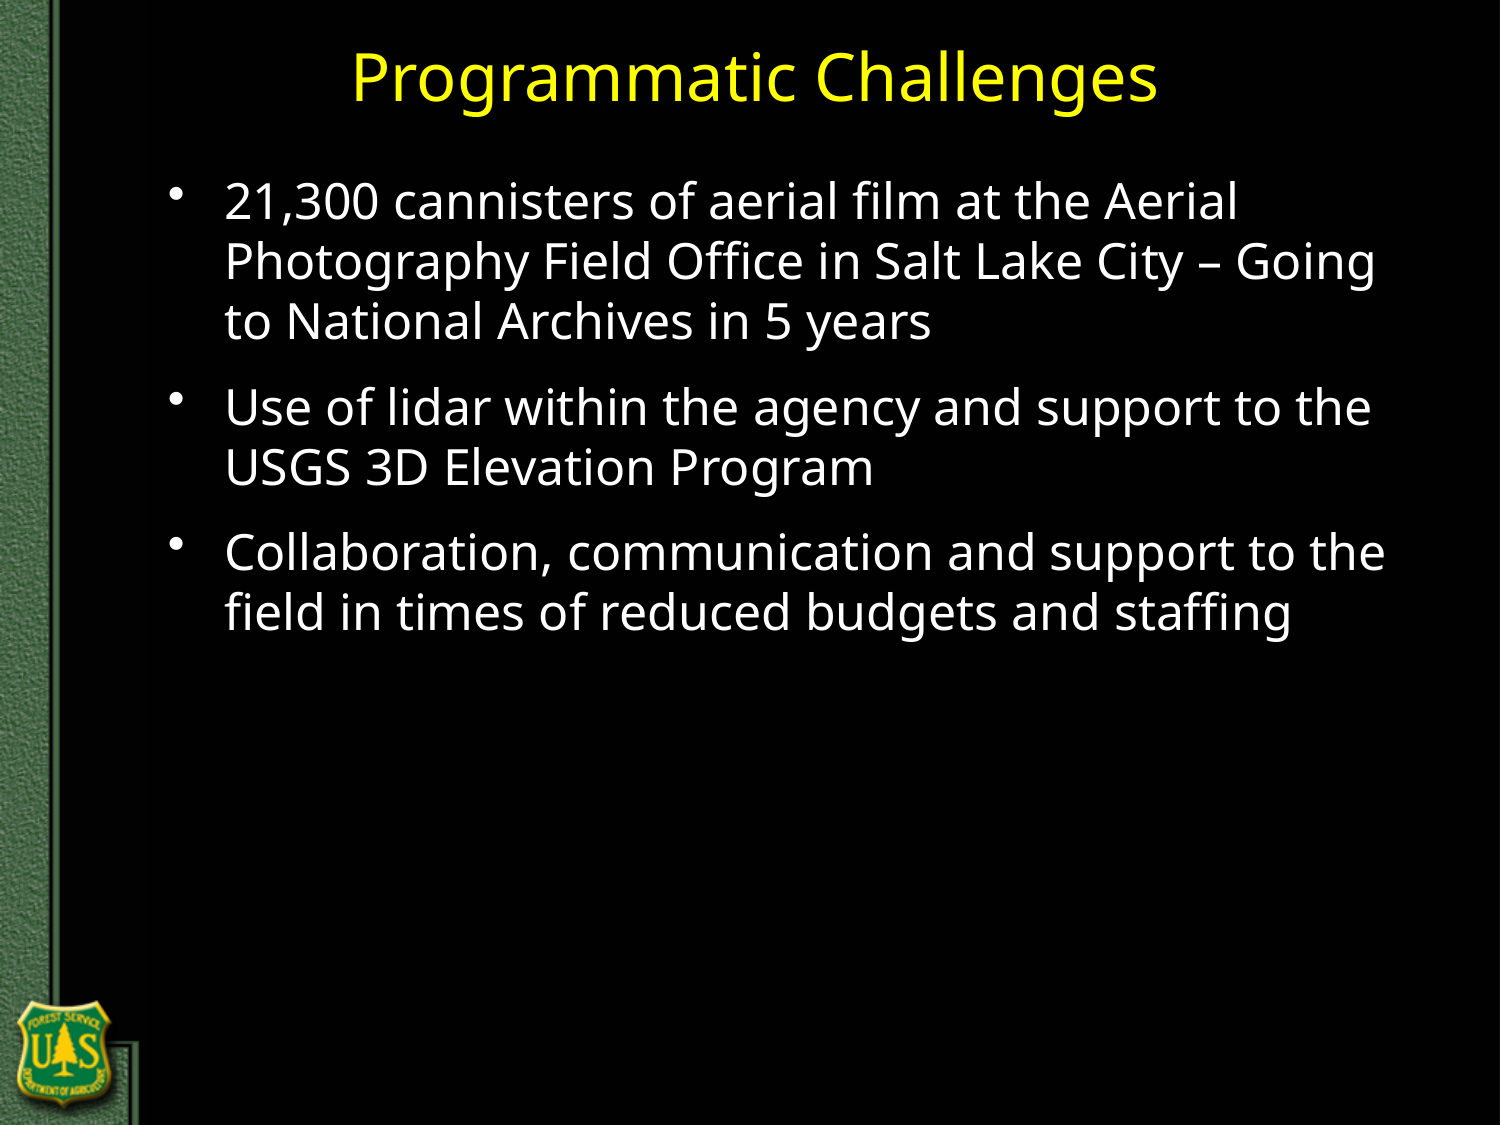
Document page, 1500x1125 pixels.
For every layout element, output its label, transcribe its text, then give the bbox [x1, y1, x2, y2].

list 21,300 cannisters of aerial film at the Aerial Photography Field Office in Salt Lake City – Going to National Archives in 5 years Use of lidar within the agency and support to the USGS 3D Elevation Program Collaboration, communication and support to the field in times of reduced budgets and staffing [152, 162, 1413, 906]
text_box Programmatic Challenges [87, 24, 1423, 125]
picture [0, 0, 1500, 1125]
